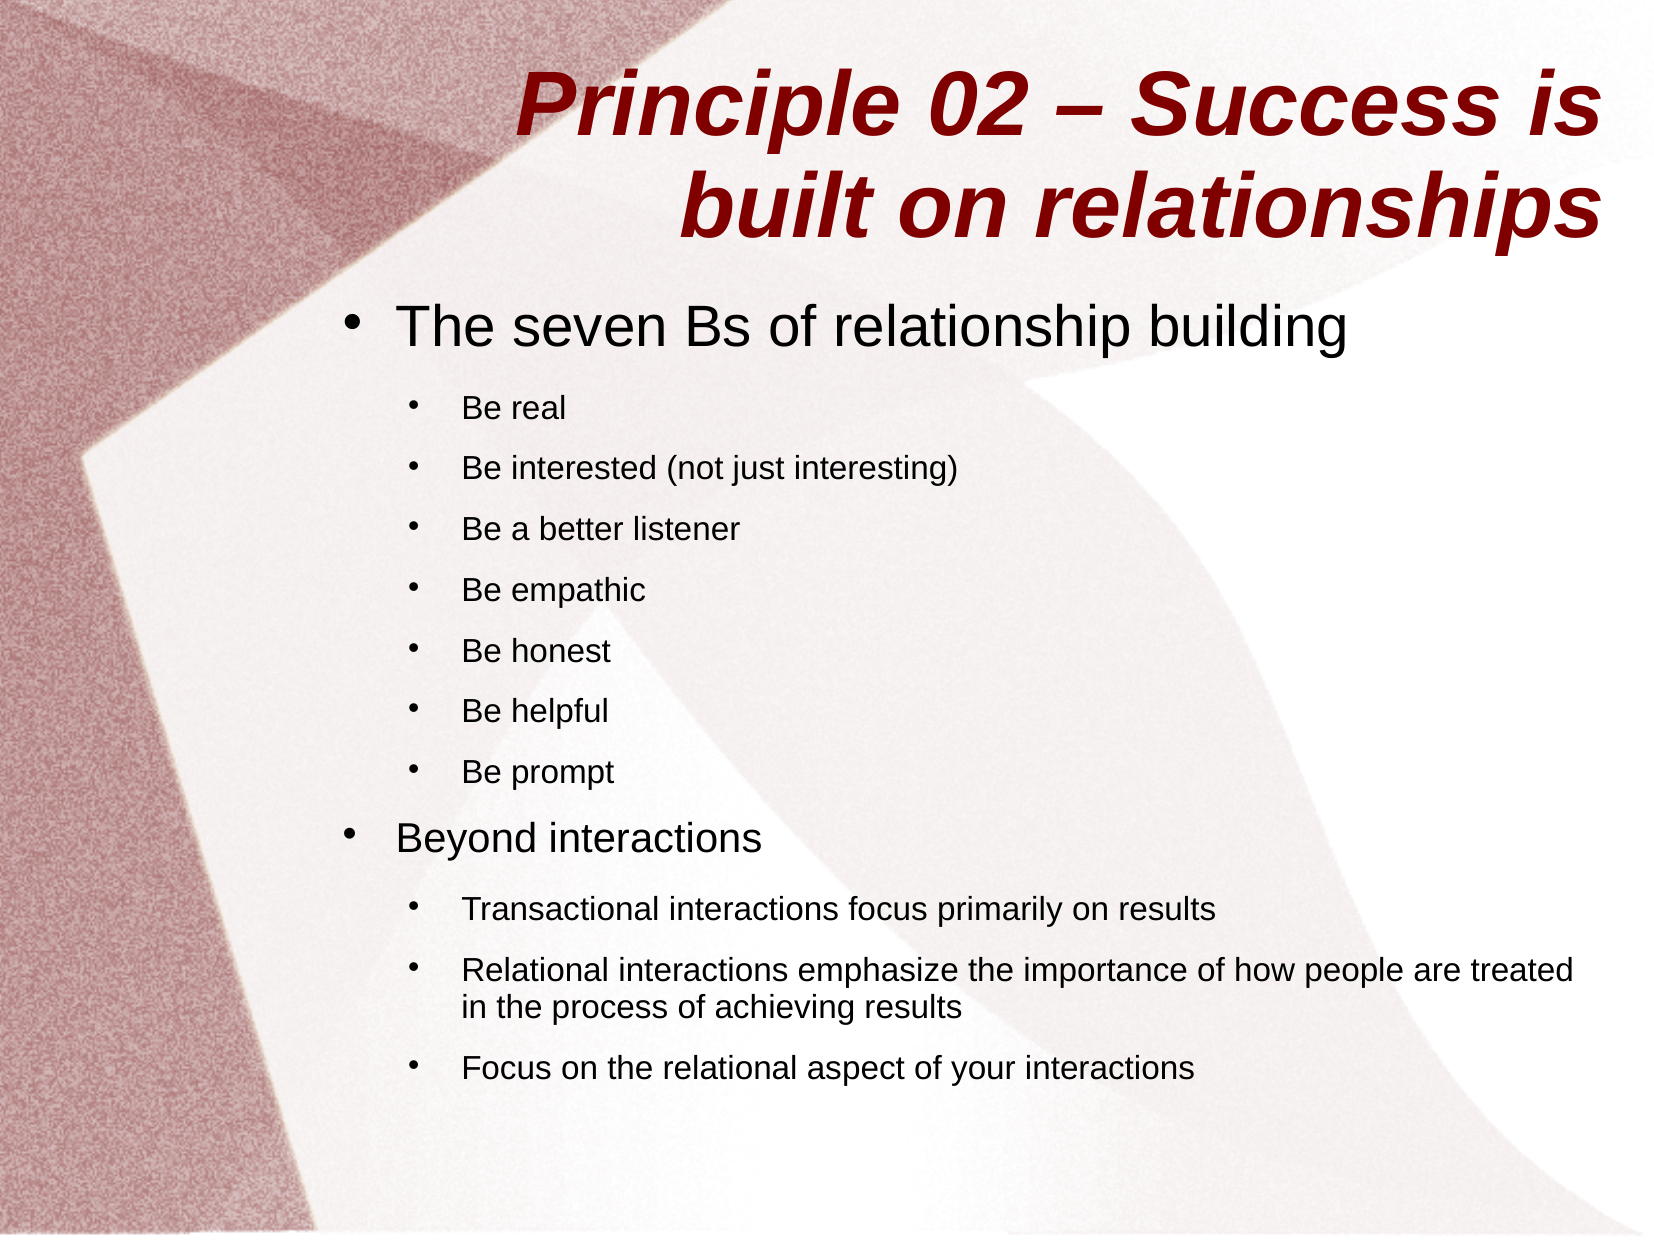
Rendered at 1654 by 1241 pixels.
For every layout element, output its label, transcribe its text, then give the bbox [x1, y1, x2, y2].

list The seven Bs of relationship building Be real Be interested (not just interesting) Be a better listener Be empathic Be honest Be helpful Be prompt Beyond interactions Transactional interactions focus primarily on results Relational interactions emphasize the importance of how people are treated in the process of achieving results Focus on the relational aspect of your interactions [324, 290, 1601, 1170]
title Principle 02 – Success is built on relationships [426, 49, 1607, 257]
picture [0, 0, 1654, 1241]
